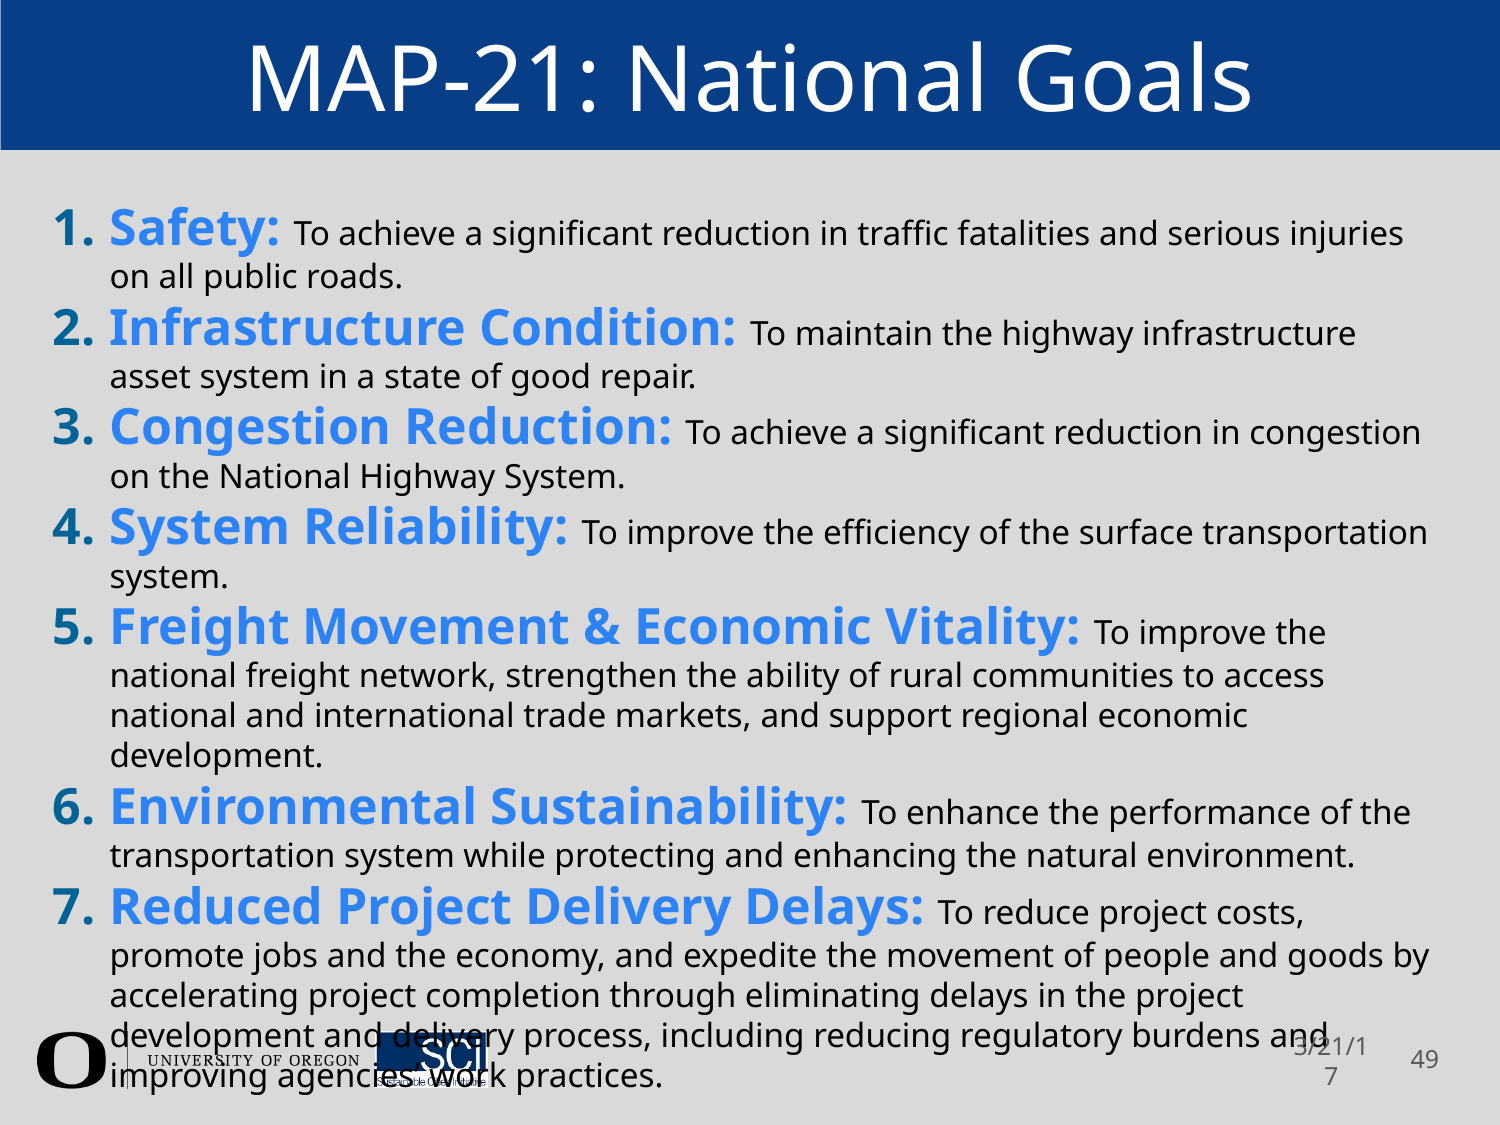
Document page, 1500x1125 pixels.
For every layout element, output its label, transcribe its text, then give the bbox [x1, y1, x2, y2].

picture [375, 1031, 488, 1088]
picture [37, 1031, 359, 1089]
slide_number 49 [1387, 1031, 1463, 1089]
title MAP-21: National Goals [0, 0, 1500, 150]
list Safety: To achieve a significant reduction in traffic fatalities and serious injuries on all public roads. Infrastructure Condition: To maintain the highway infrastructure asset system in a state of good repair. Congestion Reduction: To achieve a significant reduction in congestion on the National Highway System. System Reliability: To improve the efficiency of the surface transportation system. Freight Movement & Economic Vitality: To improve the national freight network, strengthen the ability of rural communities to access national and international trade markets, and support regional economic development. Environmental Sustainability: To enhance the performance of the transportation system while protecting and enhancing the natural environment. Reduced Project Delivery Delays: To reduce project costs, promote jobs and the economy, and expedite the movement of people and goods by accelerating project completion through eliminating delays in the project development and delivery process, including reducing regulatory burdens and improving agencies’ work practices. [37, 187, 1463, 975]
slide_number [1275, 1031, 1387, 1089]
